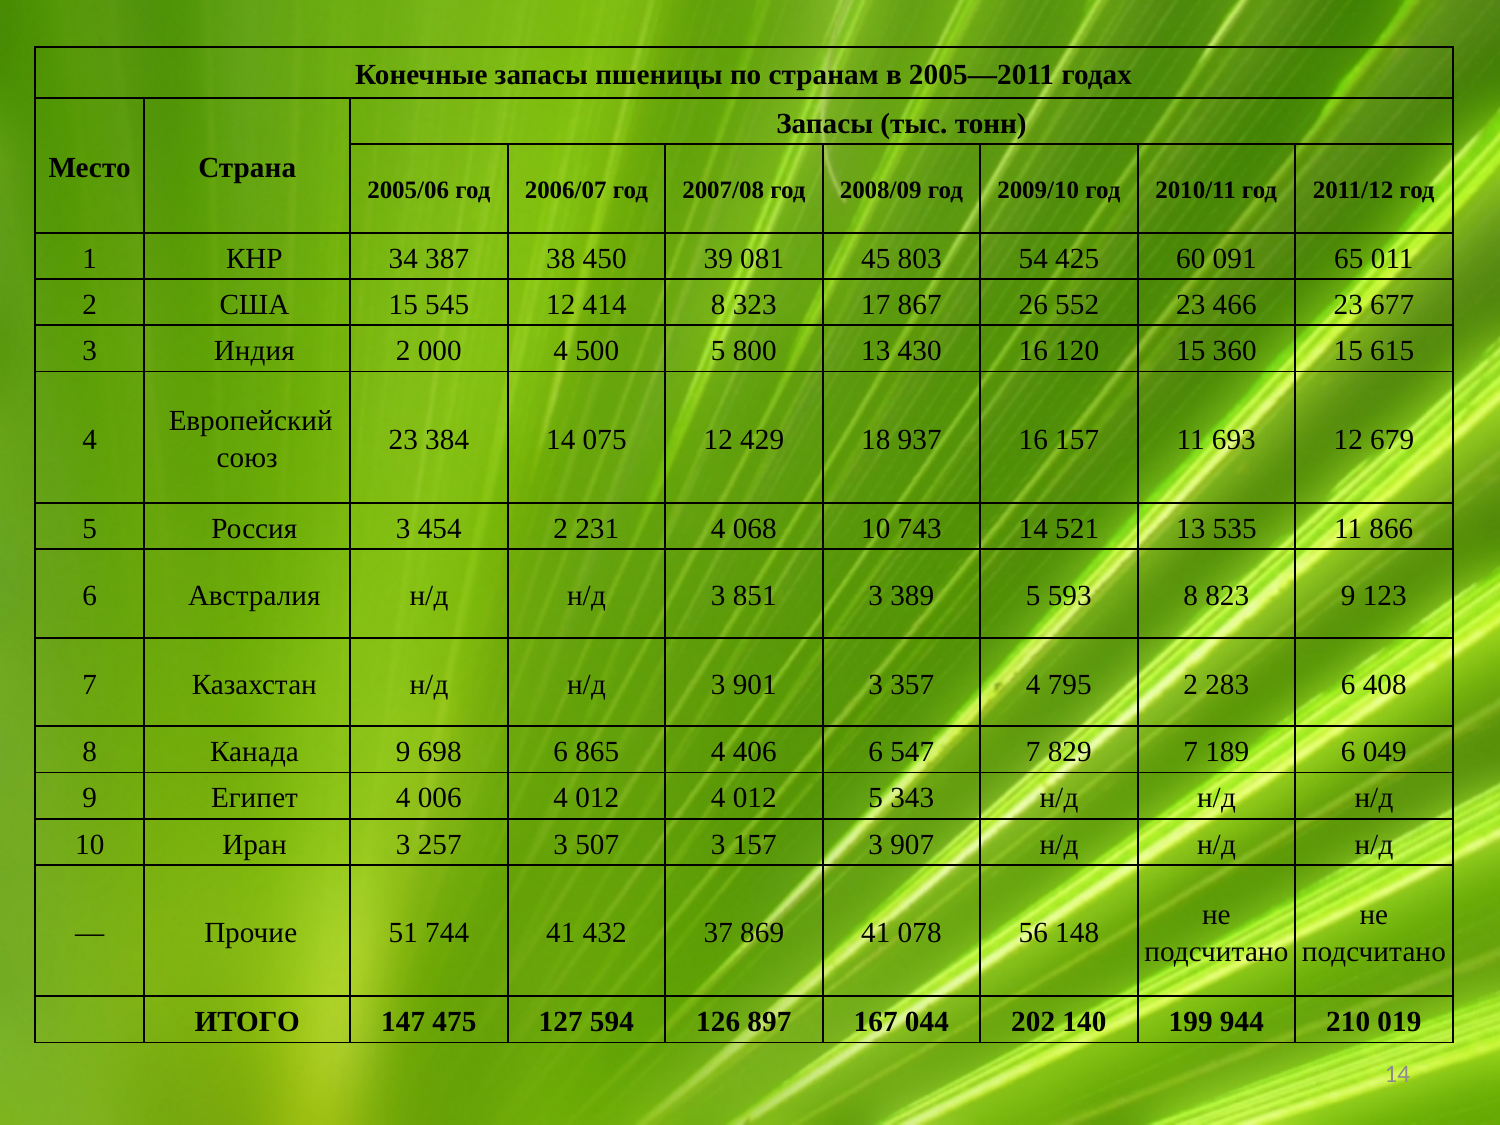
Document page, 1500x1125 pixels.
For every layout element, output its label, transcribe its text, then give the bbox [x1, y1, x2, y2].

table_cell 4 006 [351, 773, 507, 818]
table_cell 65 011 [1296, 234, 1452, 278]
table_cell 15 360 [1139, 326, 1294, 371]
table_cell 8 323 [666, 280, 822, 324]
table_cell 11 693 [1139, 372, 1294, 502]
table_cell 7 [36, 639, 143, 725]
table_cell 56 148 [981, 866, 1137, 995]
table_cell н/д [981, 820, 1137, 864]
table_cell 7 829 [981, 727, 1137, 772]
table_cell 2007/08 год [666, 145, 822, 232]
table_cell 6 [36, 550, 143, 637]
table_cell 202 140 [981, 997, 1137, 1042]
table_cell Австралия [145, 550, 349, 637]
table_cell 2010/11 год [1139, 145, 1294, 232]
table_cell 60 091 [1139, 234, 1294, 278]
table_cell Прочие [145, 866, 349, 995]
table_cell 45 803 [824, 234, 979, 278]
table_cell 14 521 [981, 504, 1137, 548]
table_cell 4 795 [981, 639, 1137, 725]
table_cell 3 389 [824, 550, 979, 637]
table_cell Казахстан [145, 639, 349, 725]
table_cell 4 012 [509, 773, 664, 818]
table_cell 9 [36, 773, 143, 818]
table_cell 23 466 [1139, 280, 1294, 324]
table_cell 2 000 [351, 326, 507, 371]
table_cell 6 865 [509, 727, 664, 772]
table_cell 4 500 [509, 326, 664, 371]
table_cell н/д [1139, 773, 1294, 818]
table_cell 13 535 [1139, 504, 1294, 548]
table_cell 13 430 [824, 326, 979, 371]
table_cell 14 075 [509, 372, 664, 502]
table_cell 15 615 [1296, 326, 1452, 371]
table_cell 9 123 [1296, 550, 1452, 637]
table_cell 12 414 [509, 280, 664, 324]
table_cell 6 049 [1296, 727, 1452, 772]
table_cell Место [36, 99, 143, 232]
table_cell [36, 997, 143, 1042]
table_cell 12 679 [1296, 372, 1452, 502]
table_cell 51 744 [351, 866, 507, 995]
table_cell 2 [36, 280, 143, 324]
table_cell 4 012 [666, 773, 822, 818]
table_cell Запасы (тыс. тонн) [351, 99, 1452, 143]
table_cell Россия [145, 504, 349, 548]
table_cell 8 823 [1139, 550, 1294, 637]
table_cell 9 698 [351, 727, 507, 772]
table_cell 15 545 [351, 280, 507, 324]
table_cell 2009/10 год [981, 145, 1137, 232]
table_cell н/д [981, 773, 1137, 818]
table_cell 3 907 [824, 820, 979, 864]
table_cell н/д [509, 639, 664, 725]
table_cell 38 450 [509, 234, 664, 278]
table_cell 3 851 [666, 550, 822, 637]
table_cell не подсчитано [1296, 866, 1452, 995]
table_cell — [36, 866, 143, 995]
table_cell 6 408 [1296, 639, 1452, 725]
table_cell 3 507 [509, 820, 664, 864]
table_cell 2011/12 год [1296, 145, 1452, 232]
table_cell 8 [36, 727, 143, 772]
table_cell 5 800 [666, 326, 822, 371]
table_cell ИТОГО [145, 997, 349, 1042]
table_cell н/д [351, 550, 507, 637]
table_cell 17 867 [824, 280, 979, 324]
table_cell 2008/09 год [824, 145, 979, 232]
table_cell 127 594 [509, 997, 664, 1042]
table_cell Индия [145, 326, 349, 371]
table_cell Страна [145, 99, 349, 232]
table_cell 3 901 [666, 639, 822, 725]
table_cell Египет [145, 773, 349, 818]
table_cell н/д [351, 639, 507, 725]
table_cell 3 257 [351, 820, 507, 864]
table_cell н/д [509, 550, 664, 637]
table_cell 16 120 [981, 326, 1137, 371]
table_cell 12 429 [666, 372, 822, 502]
table_cell 41 432 [509, 866, 664, 995]
table_cell 11 866 [1296, 504, 1452, 548]
table_cell 39 081 [666, 234, 822, 278]
table_cell 1 [36, 234, 143, 278]
table_cell 4 068 [666, 504, 822, 548]
table_cell 3 357 [824, 639, 979, 725]
table_cell 147 475 [351, 997, 507, 1042]
table_cell 6 547 [824, 727, 979, 772]
table_cell 34 387 [351, 234, 507, 278]
table_cell 18 937 [824, 372, 979, 502]
slide_number 14 [1074, 1042, 1425, 1103]
table_cell 26 552 [981, 280, 1137, 324]
table_cell 5 [36, 504, 143, 548]
table_cell н/д [1296, 820, 1452, 864]
table_cell 199 944 [1139, 997, 1294, 1042]
table_cell не подсчитано [1139, 866, 1294, 995]
table_cell КНР [145, 234, 349, 278]
table_cell Канада [145, 727, 349, 772]
picture [0, 0, 1500, 1125]
table_cell 4 406 [666, 727, 822, 772]
table_cell 2 231 [509, 504, 664, 548]
table_cell 54 425 [981, 234, 1137, 278]
table_cell 3 157 [666, 820, 822, 864]
table_cell Иран [145, 820, 349, 864]
table_cell 167 044 [824, 997, 979, 1042]
table_cell 10 743 [824, 504, 979, 548]
table_header Конечные запасы пшеницы по странам в 2005—2011 годах [36, 48, 1452, 97]
table_cell 37 869 [666, 866, 822, 995]
table_cell 4 [36, 372, 143, 502]
table_cell 10 [36, 820, 143, 864]
table_cell 126 897 [666, 997, 822, 1042]
table_cell 3 [36, 326, 143, 371]
table_cell 2005/06 год [351, 145, 507, 232]
table_cell 7 189 [1139, 727, 1294, 772]
table_cell 2 283 [1139, 639, 1294, 725]
table_cell 3 454 [351, 504, 507, 548]
table_cell 41 078 [824, 866, 979, 995]
table_cell США [145, 280, 349, 324]
table_cell 5 343 [824, 773, 979, 818]
table_cell 5 593 [981, 550, 1137, 637]
table_cell 16 157 [981, 372, 1137, 502]
table_cell н/д [1296, 773, 1452, 818]
table_cell 23 384 [351, 372, 507, 502]
table_cell 2006/07 год [509, 145, 664, 232]
table_cell Европейский союз [145, 372, 349, 502]
table_cell 23 677 [1296, 280, 1452, 324]
table_cell н/д [1139, 820, 1294, 864]
table_cell 210 019 [1296, 997, 1452, 1042]
